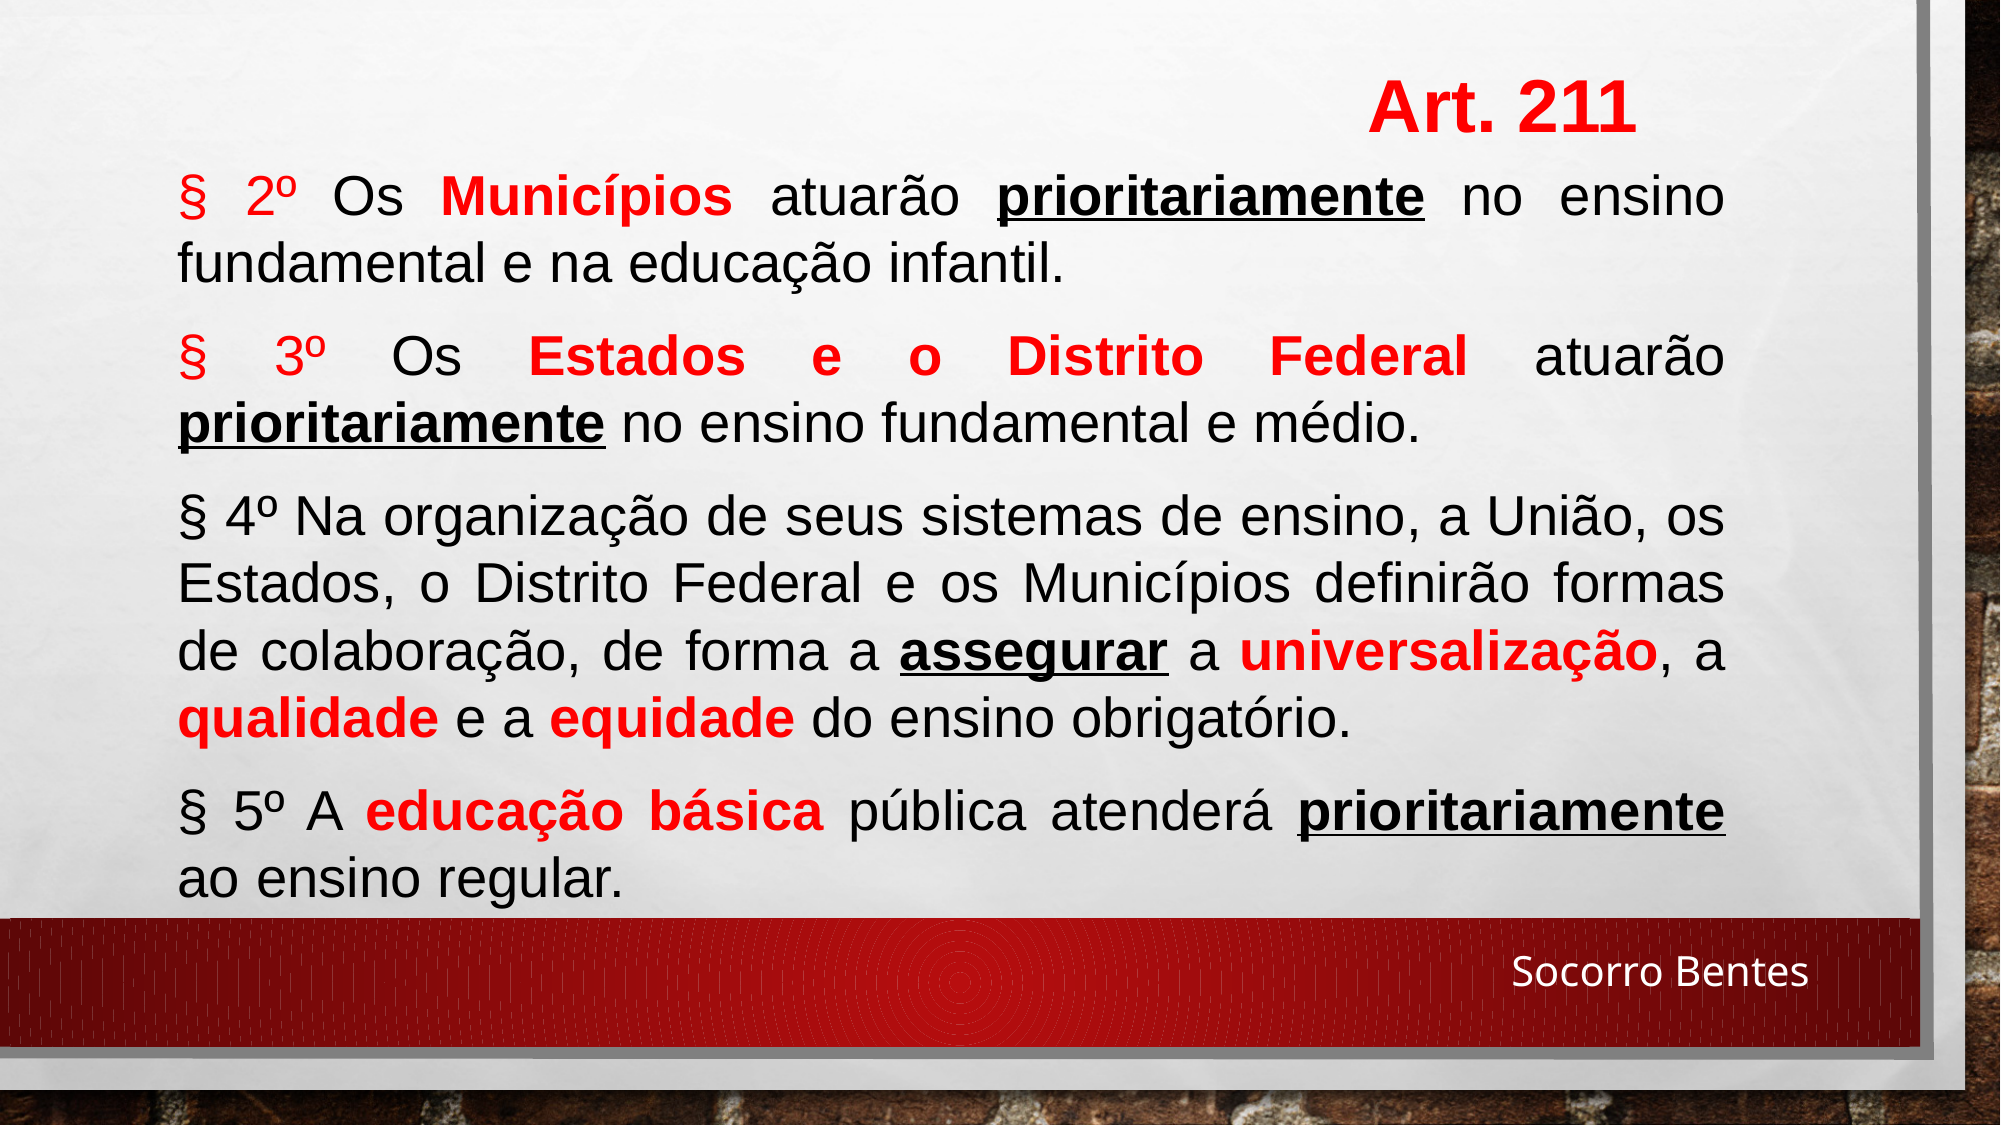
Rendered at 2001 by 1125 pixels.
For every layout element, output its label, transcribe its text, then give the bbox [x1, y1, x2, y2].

text_box Socorro Bentes [1201, 937, 1825, 1002]
text_box Art. 211 [1353, 49, 1654, 155]
picture [0, 0, 2000, 1125]
text_box § 2º Os Municípios atuarão prioritariamente no ensino fundamental e na educação infantil. § 3º Os Estados e o Distrito Federal atuarão prioritariamente no ensino fundamental e médio. § 4º Na organização de seus sistemas de ensino, a União, os Estados, o Distrito Federal e os Municípios definirão formas de colaboração, de forma a assegurar a universalização, a qualidade e a equidade do ensino obrigatório. § 5º A educação básica pública atenderá prioritariamente ao ensino regular. [162, 151, 1741, 917]
